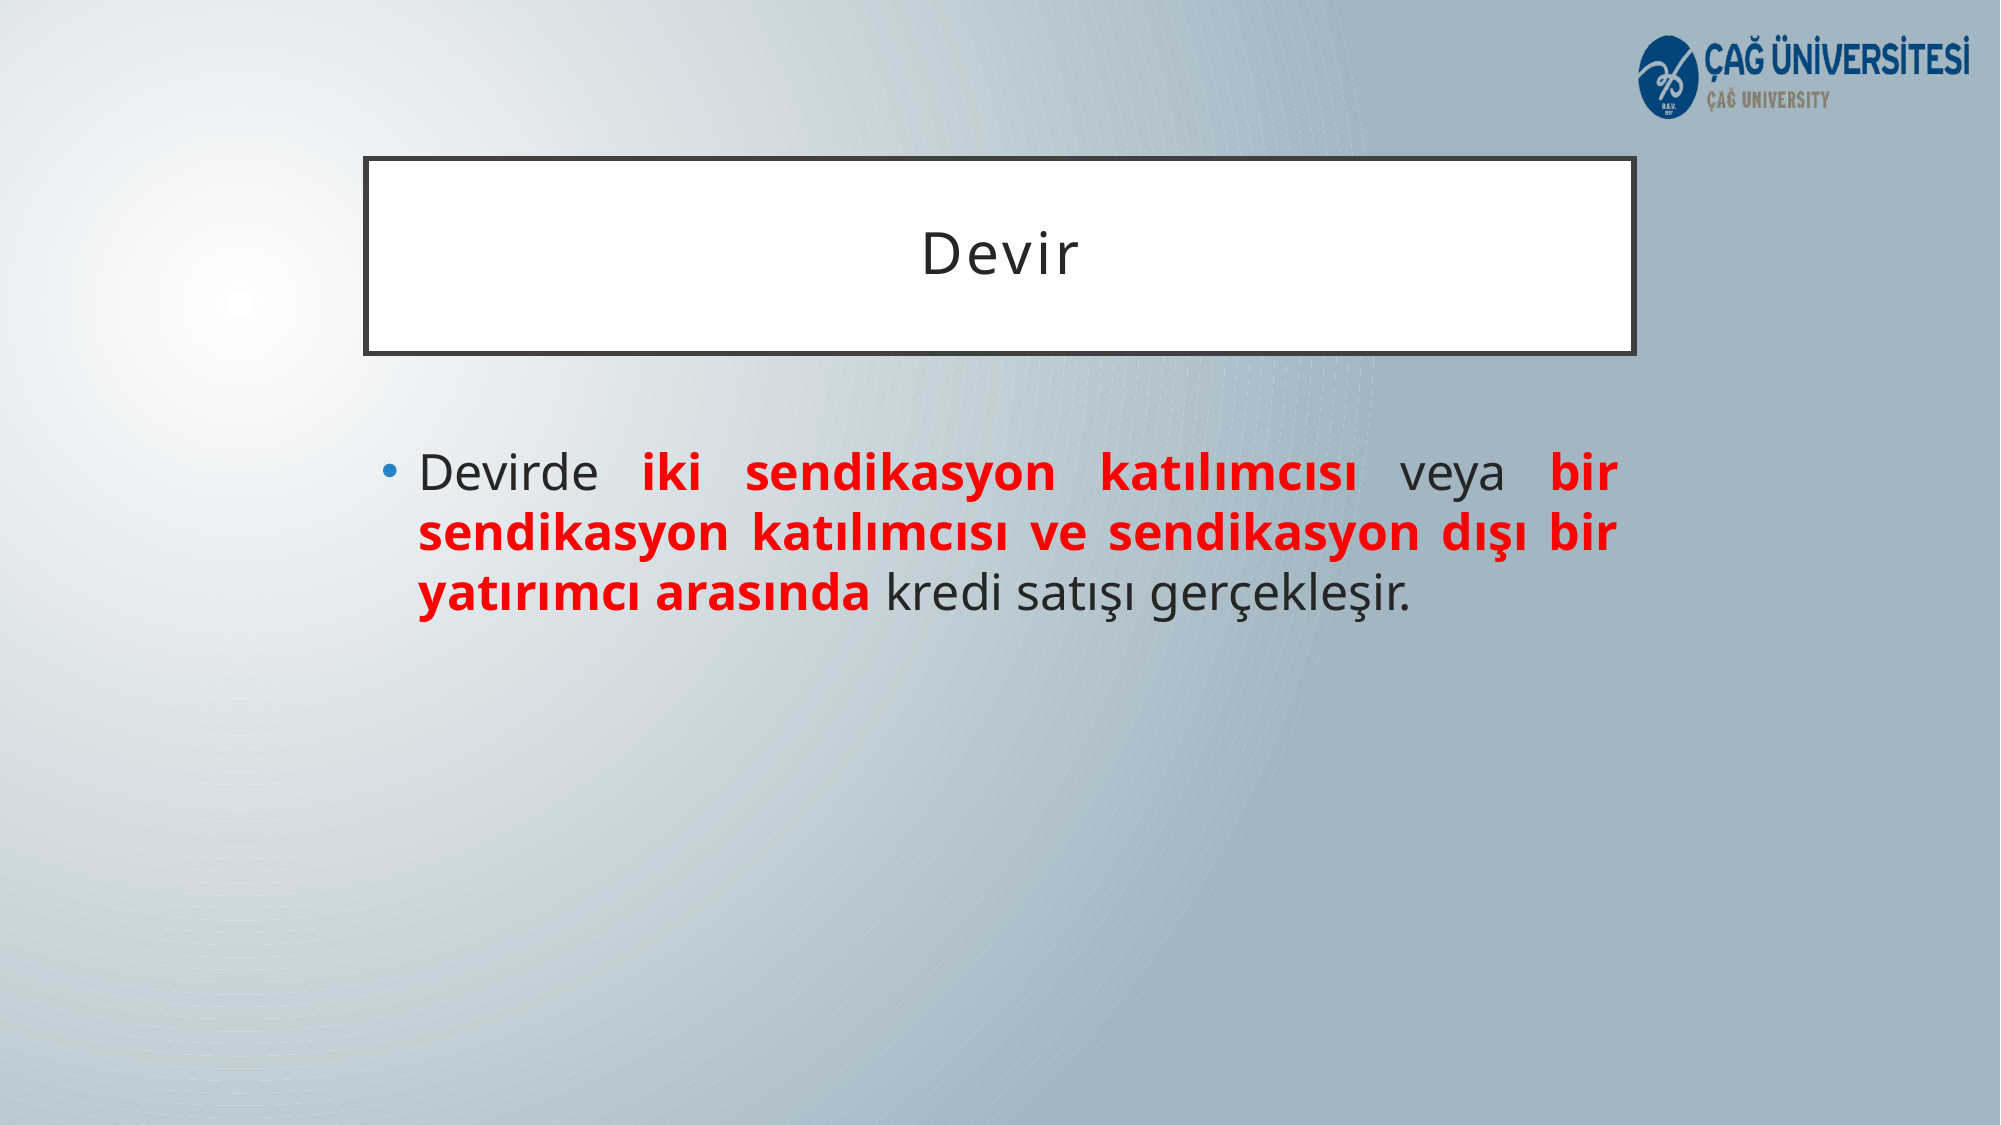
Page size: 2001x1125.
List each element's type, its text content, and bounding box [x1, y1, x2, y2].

title Devir [363, 156, 1637, 356]
list Devirde iki sendikasyon katılımcısı veya bir sendikasyon katılımcısı ve sendikasyon dışı bir yatırımcı arasında kredi satışı gerçekleşir. [366, 432, 1634, 942]
picture [1633, 25, 1976, 132]
